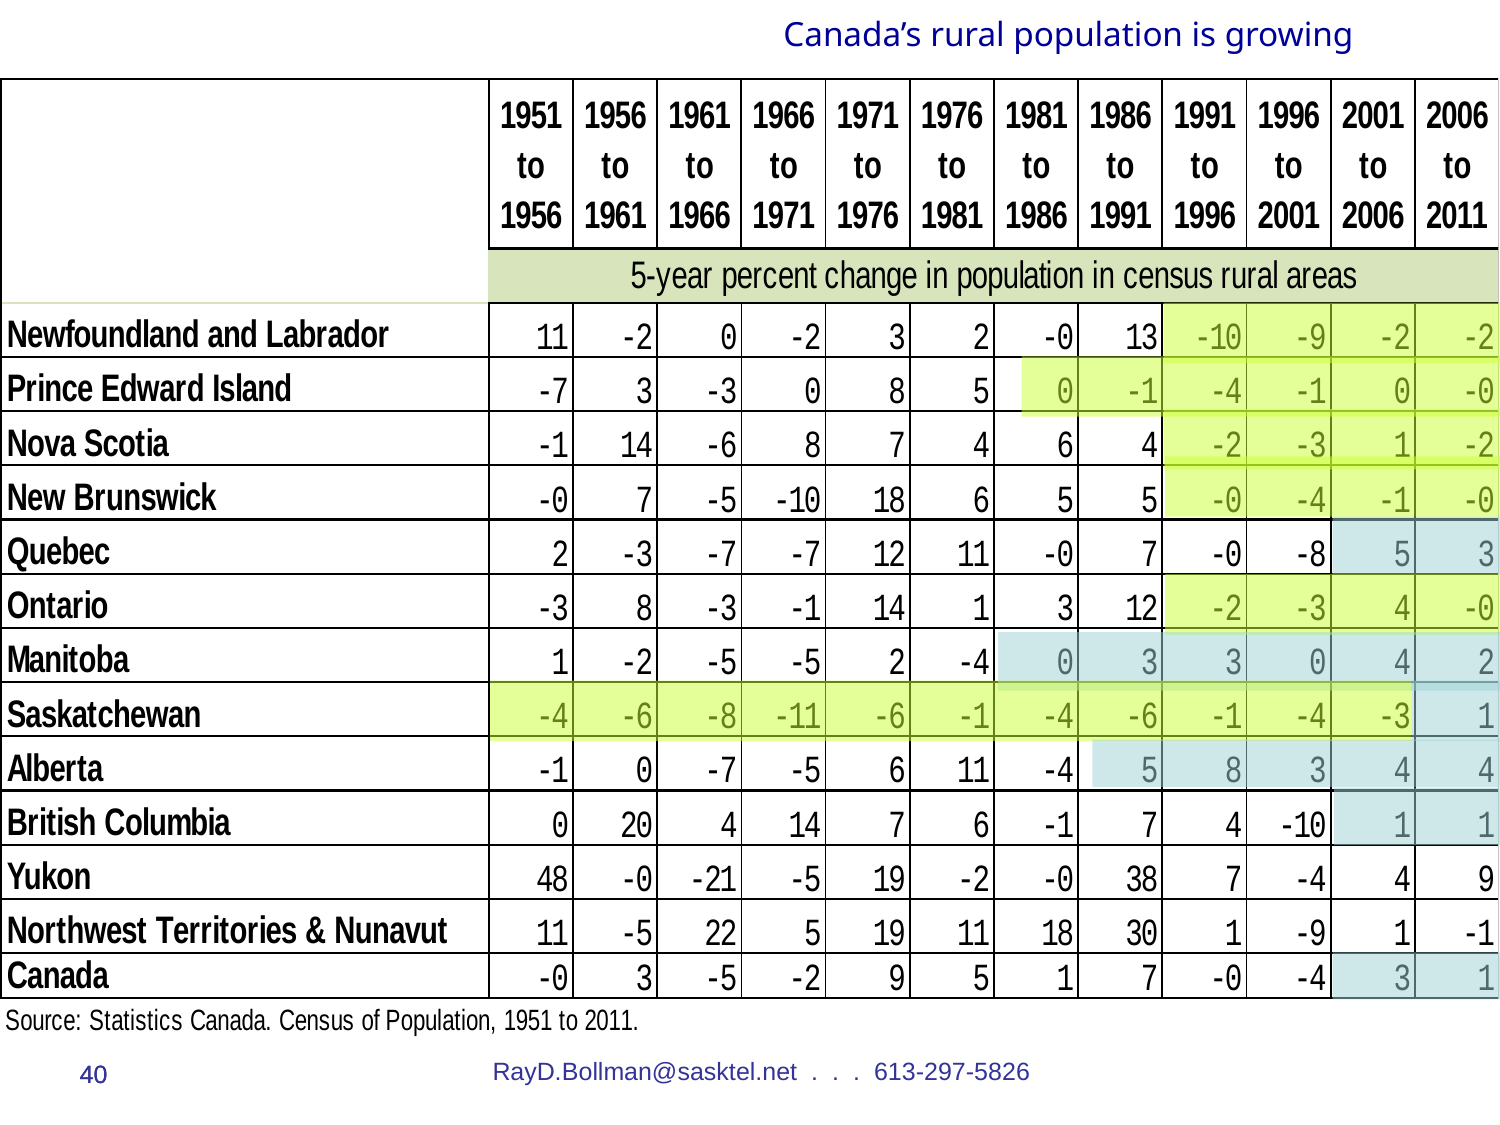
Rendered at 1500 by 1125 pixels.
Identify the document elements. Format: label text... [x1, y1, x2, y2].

footer RayD.Bollman@sasktel.net . . . 613-297-5826 [442, 1060, 1081, 1125]
picture [0, 77, 1500, 1052]
text_box Canada’s rural population is growing [637, 5, 1500, 61]
slide_number 40 [64, 1060, 315, 1125]
